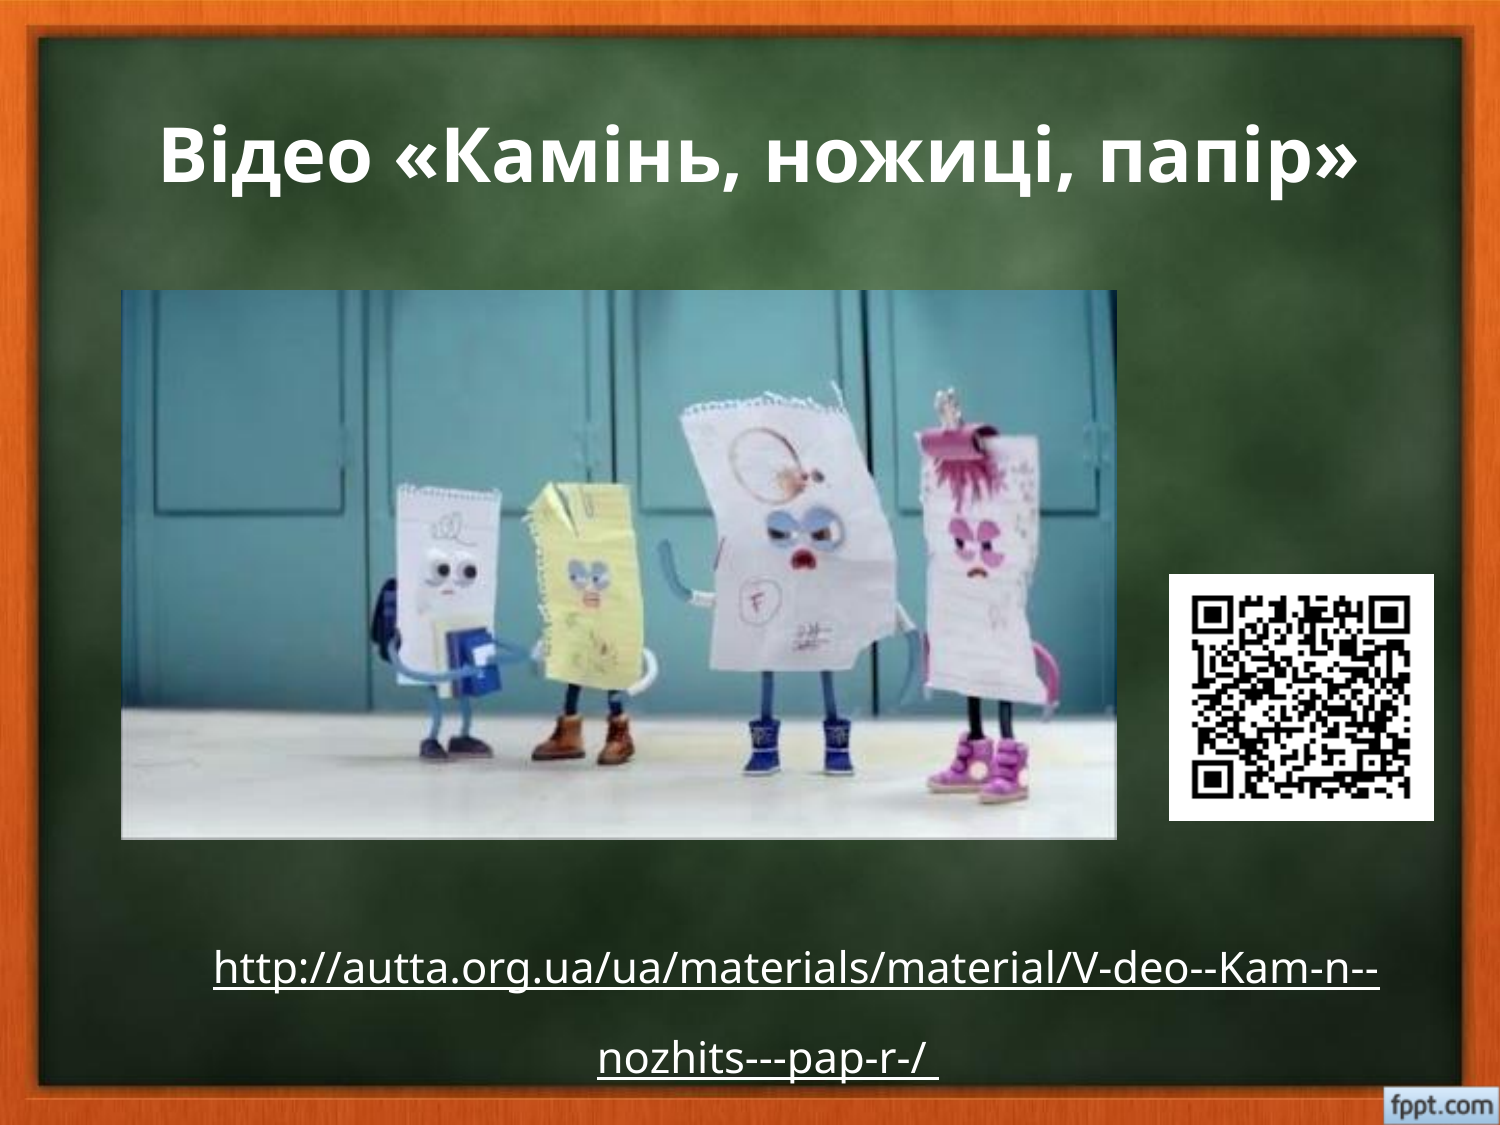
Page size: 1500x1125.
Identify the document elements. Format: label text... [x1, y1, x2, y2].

title Відео «Камінь, ножиці, папір» [47, 82, 1471, 256]
text_box http://autta.org.ua/ua/materials/material/V-deo--Kam-n--nozhits---pap-r-/ [88, 923, 1447, 1119]
picture [0, 0, 1500, 1125]
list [120, 290, 1117, 840]
